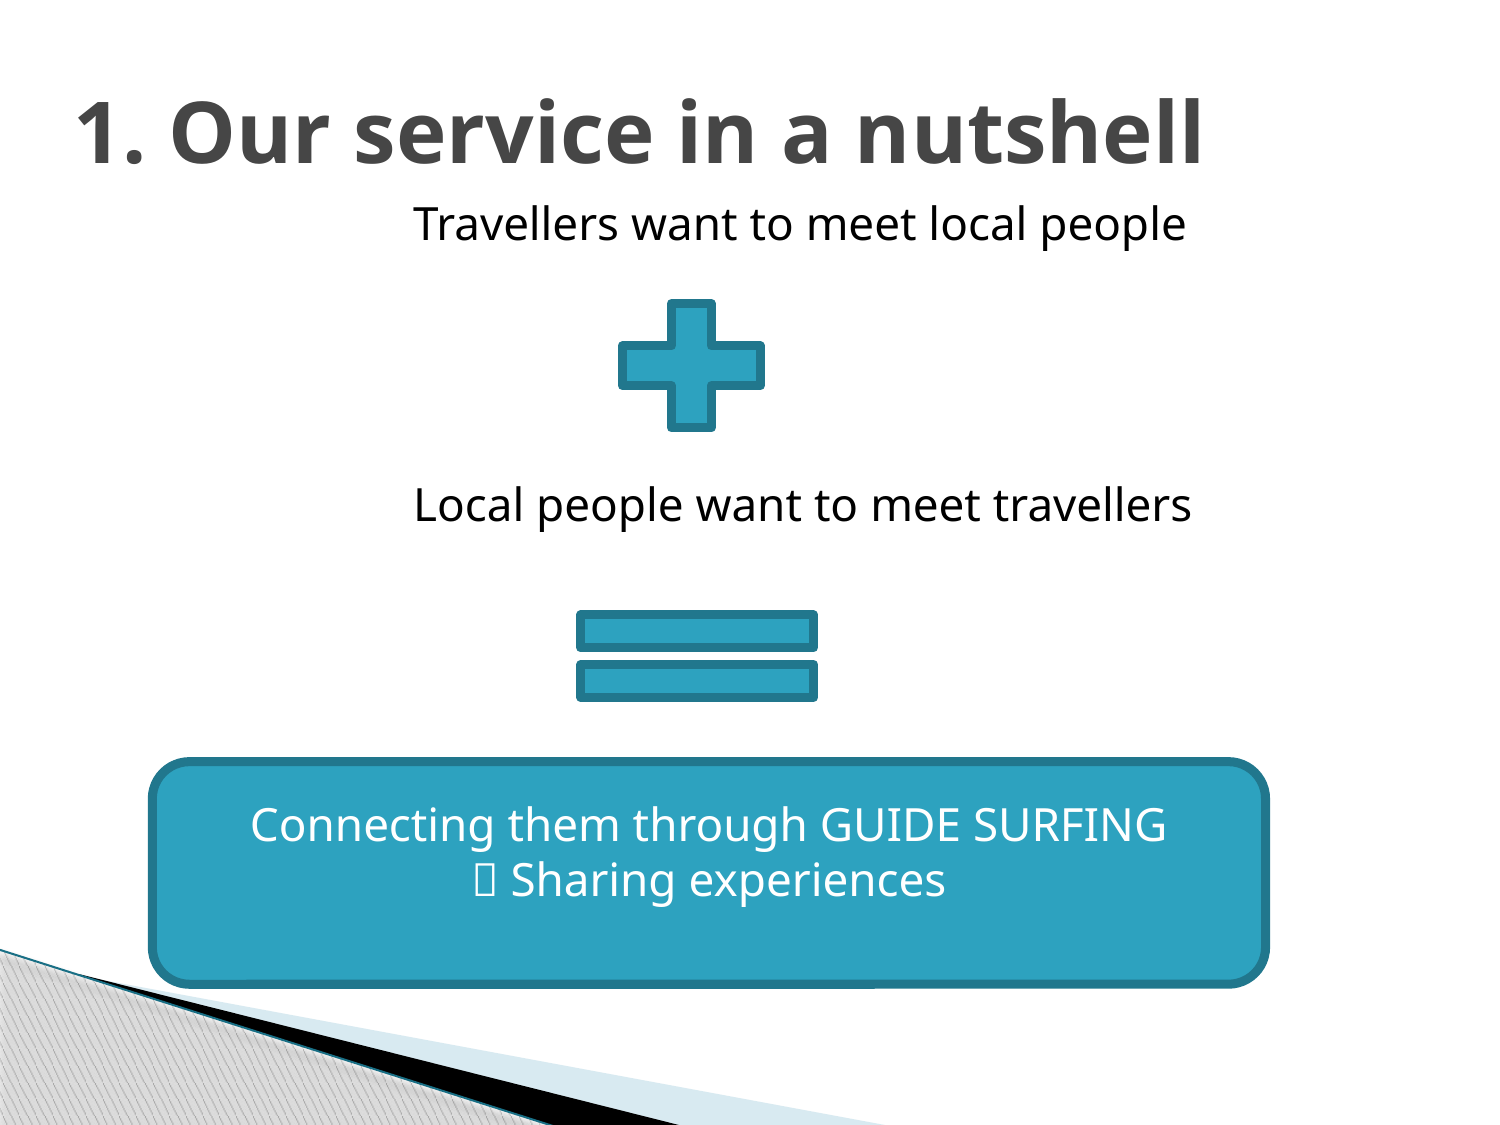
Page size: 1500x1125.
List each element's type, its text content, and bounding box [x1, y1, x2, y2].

text_box [618, 303, 765, 432]
text_box Travellers want to meet local people [398, 187, 1325, 303]
text_box [576, 660, 818, 702]
text_box Connecting them through GUIDE SURFING  Sharing experiences [147, 757, 1271, 989]
title 1. Our service in a nutshell [58, 35, 1409, 223]
text_box Local people want to meet travellers [398, 468, 1430, 583]
text_box [576, 610, 818, 652]
